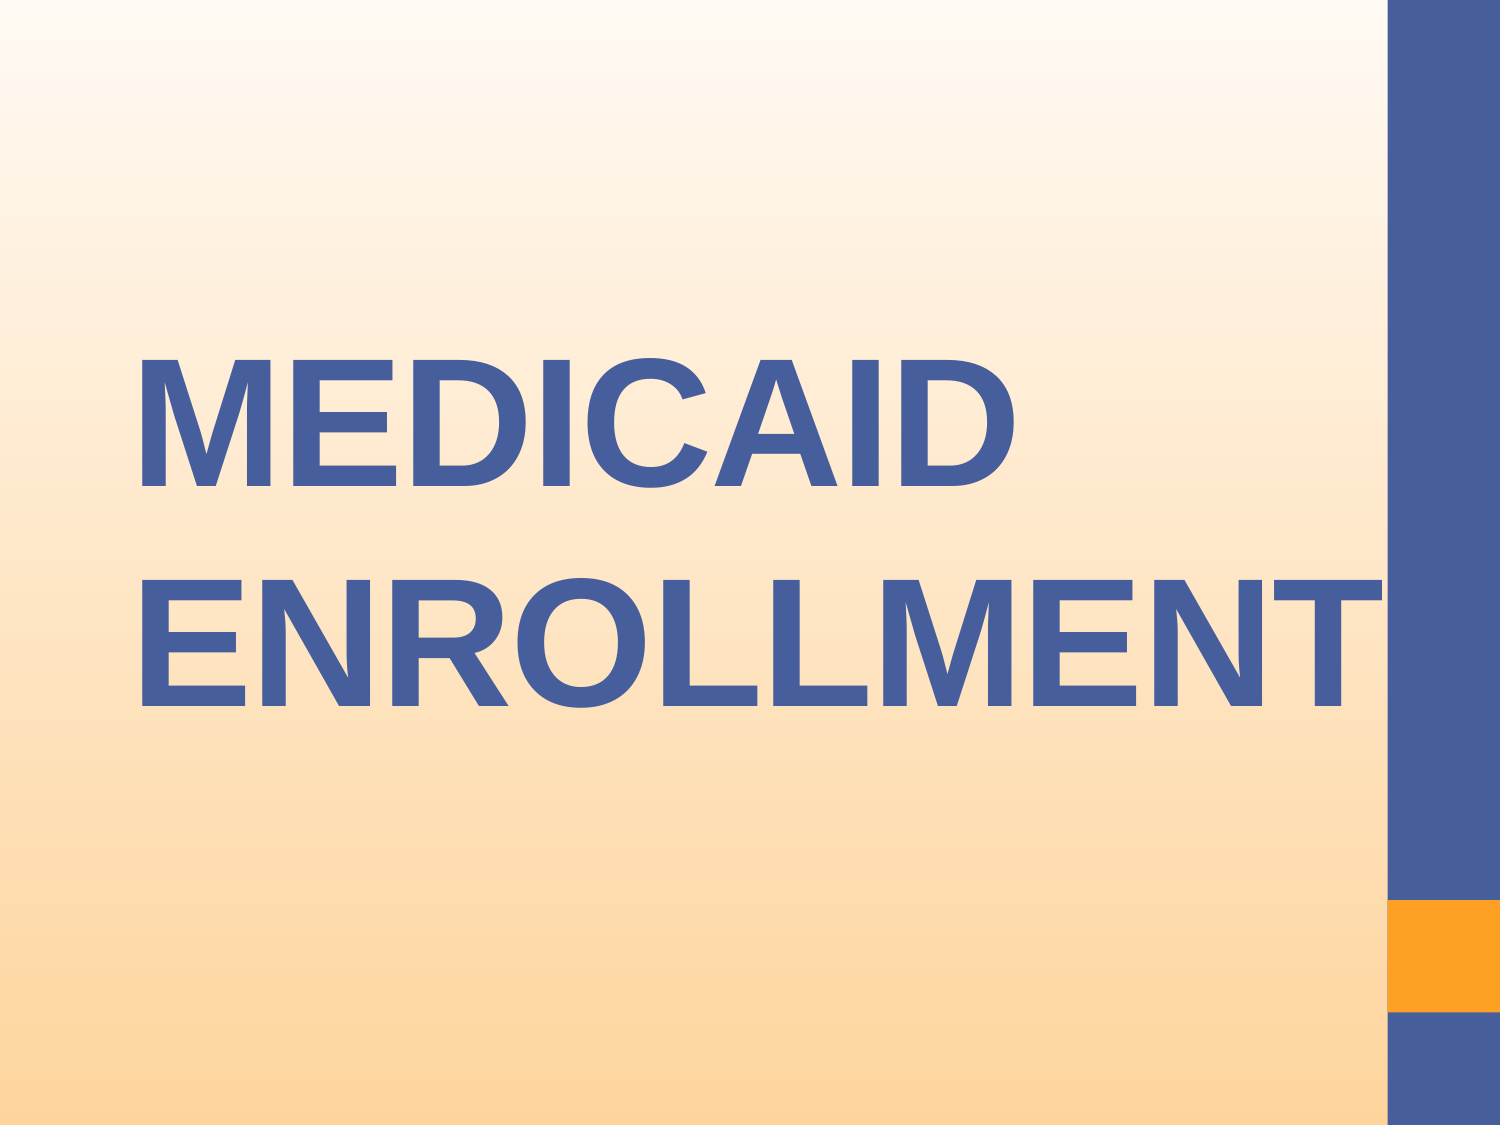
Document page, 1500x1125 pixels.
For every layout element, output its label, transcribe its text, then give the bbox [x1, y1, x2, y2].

title Medicaid enrollment [115, 295, 1400, 488]
